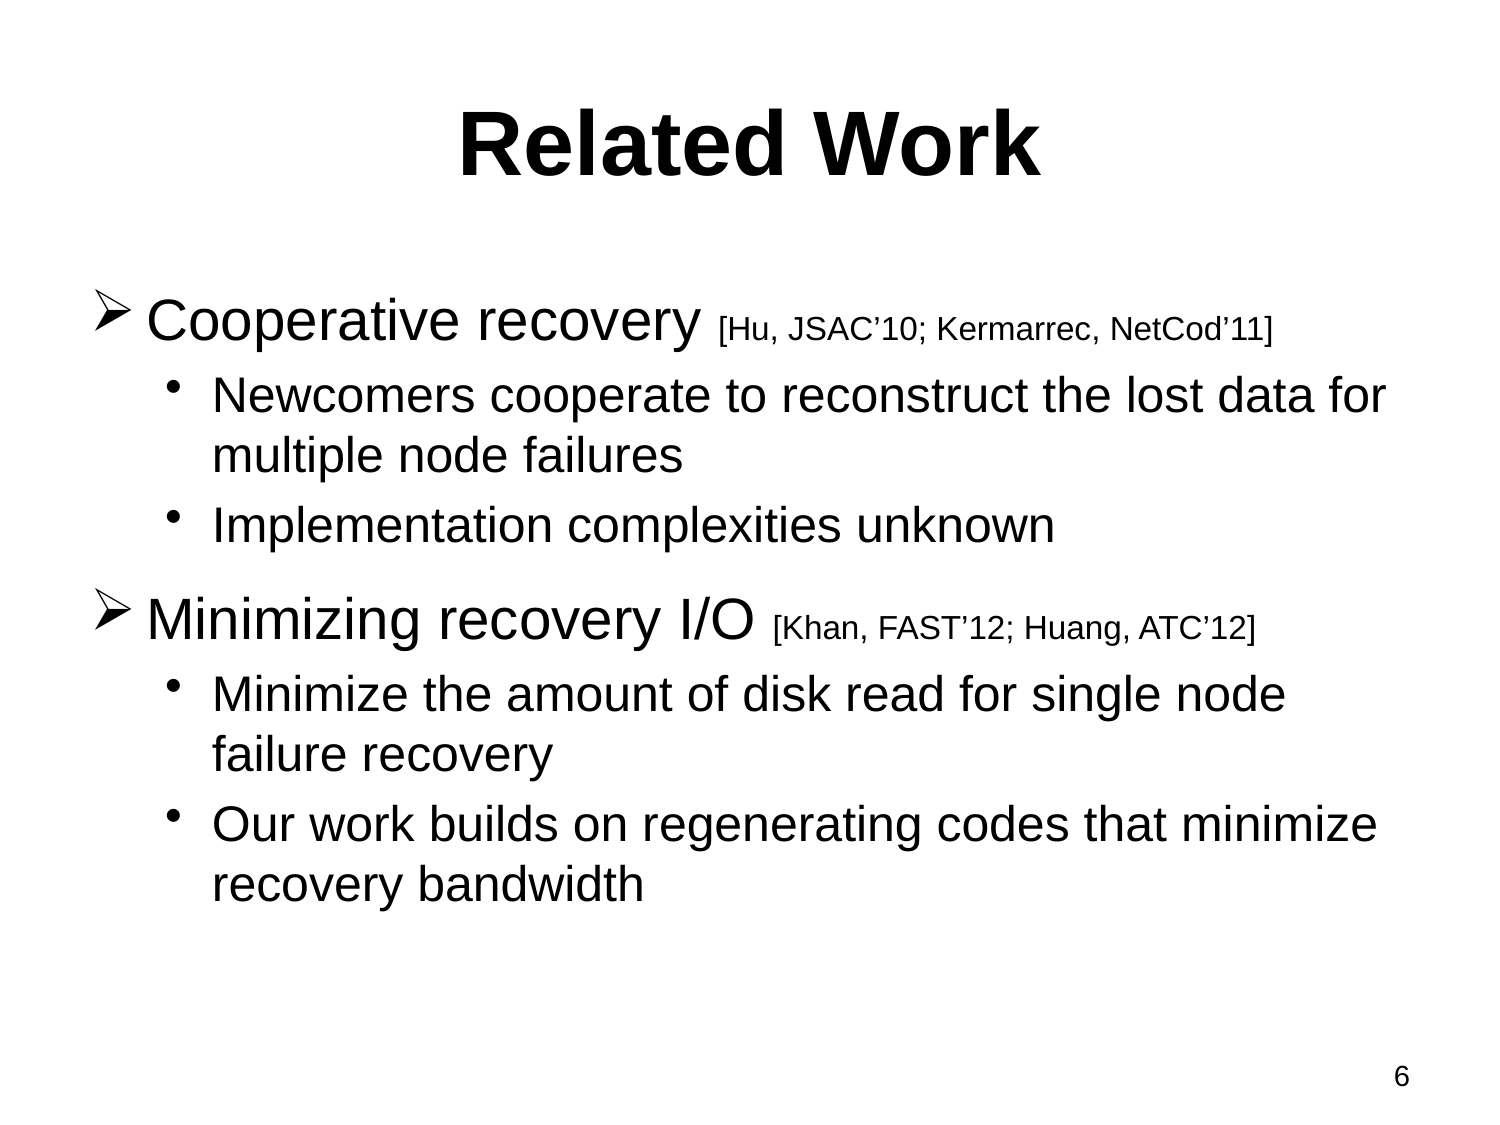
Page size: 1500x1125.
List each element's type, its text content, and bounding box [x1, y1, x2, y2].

slide_number 6 [1074, 1050, 1425, 1103]
list Cooperative recovery [Hu, JSAC’10; Kermarrec, NetCod’11] Newcomers cooperate to reconstruct the lost data for multiple node failures Implementation complexities unknown Minimizing recovery I/O [Khan, FAST’12; Huang, ATC’12] Minimize the amount of disk read for single node failure recovery Our work builds on regenerating codes that minimize recovery bandwidth [75, 275, 1425, 980]
title Related Work [75, 45, 1425, 233]
